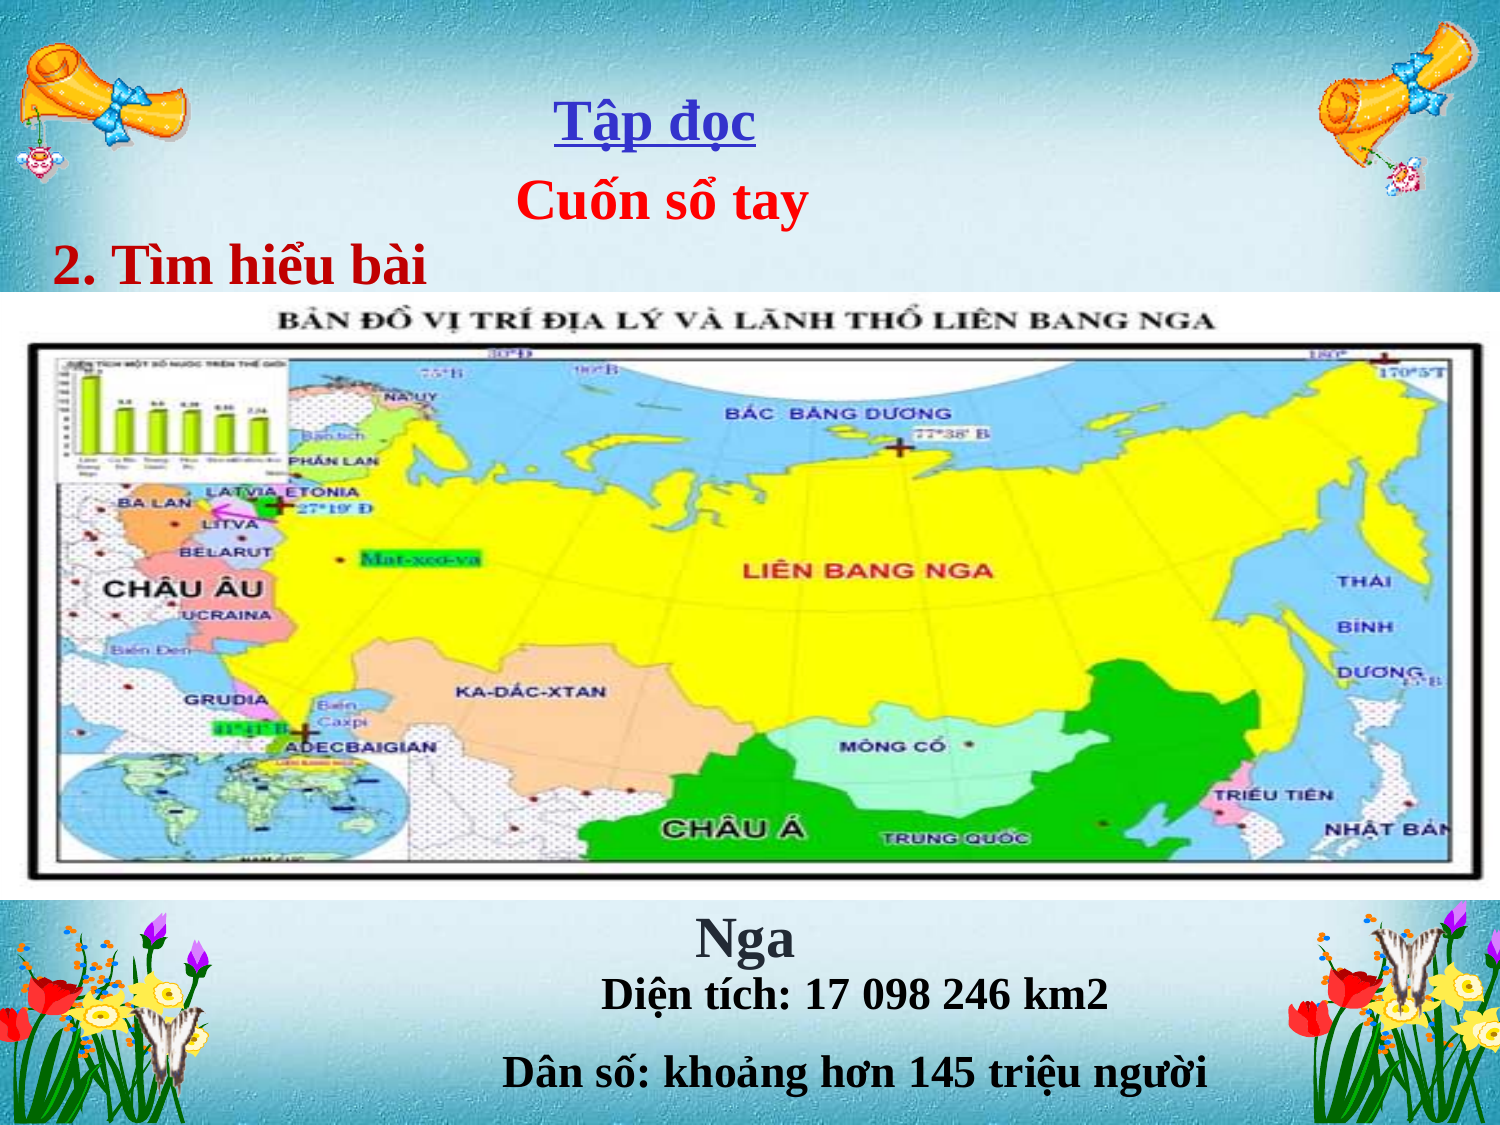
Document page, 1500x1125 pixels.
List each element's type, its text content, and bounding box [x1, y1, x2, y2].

picture [0, 0, 1500, 1125]
text_box 2. Tìm hiểu bài [28, 218, 453, 292]
text_box Diện tích: 17 098 246 km2 Dân số: khoảng hơn 145 triệu người [455, 956, 1256, 1104]
text_box Cuốn sổ tay [366, 153, 959, 239]
text_box Nga [532, 900, 958, 956]
text_box Tập đọc [387, 75, 938, 160]
